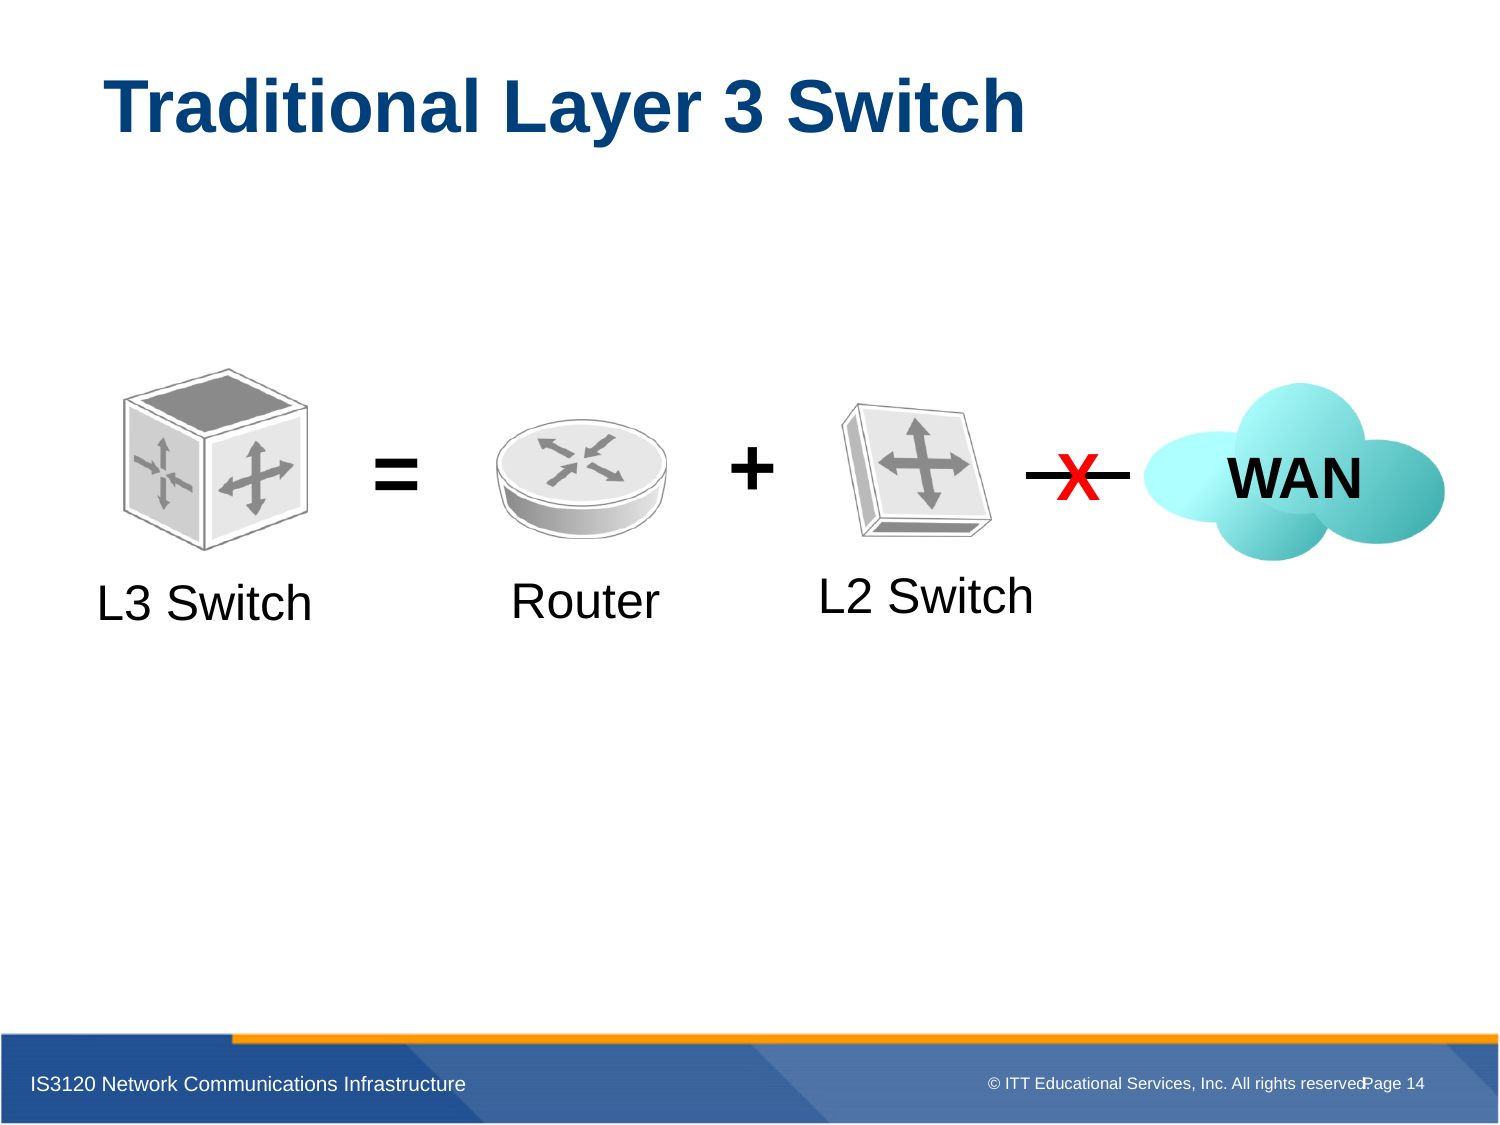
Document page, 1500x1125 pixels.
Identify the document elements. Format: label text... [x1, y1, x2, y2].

text_box + [714, 405, 819, 520]
picture [841, 403, 992, 537]
picture [1143, 383, 1445, 562]
picture [123, 368, 308, 551]
text_box = [357, 411, 463, 527]
picture [0, 1032, 1500, 1125]
text_box L3 Switch [81, 564, 350, 626]
text_box Router [495, 562, 764, 624]
text_box X [1042, 426, 1138, 521]
text_box L2 Switch [803, 558, 1071, 619]
picture [495, 419, 667, 539]
title Traditional Layer 3 Switch [88, 50, 1450, 129]
